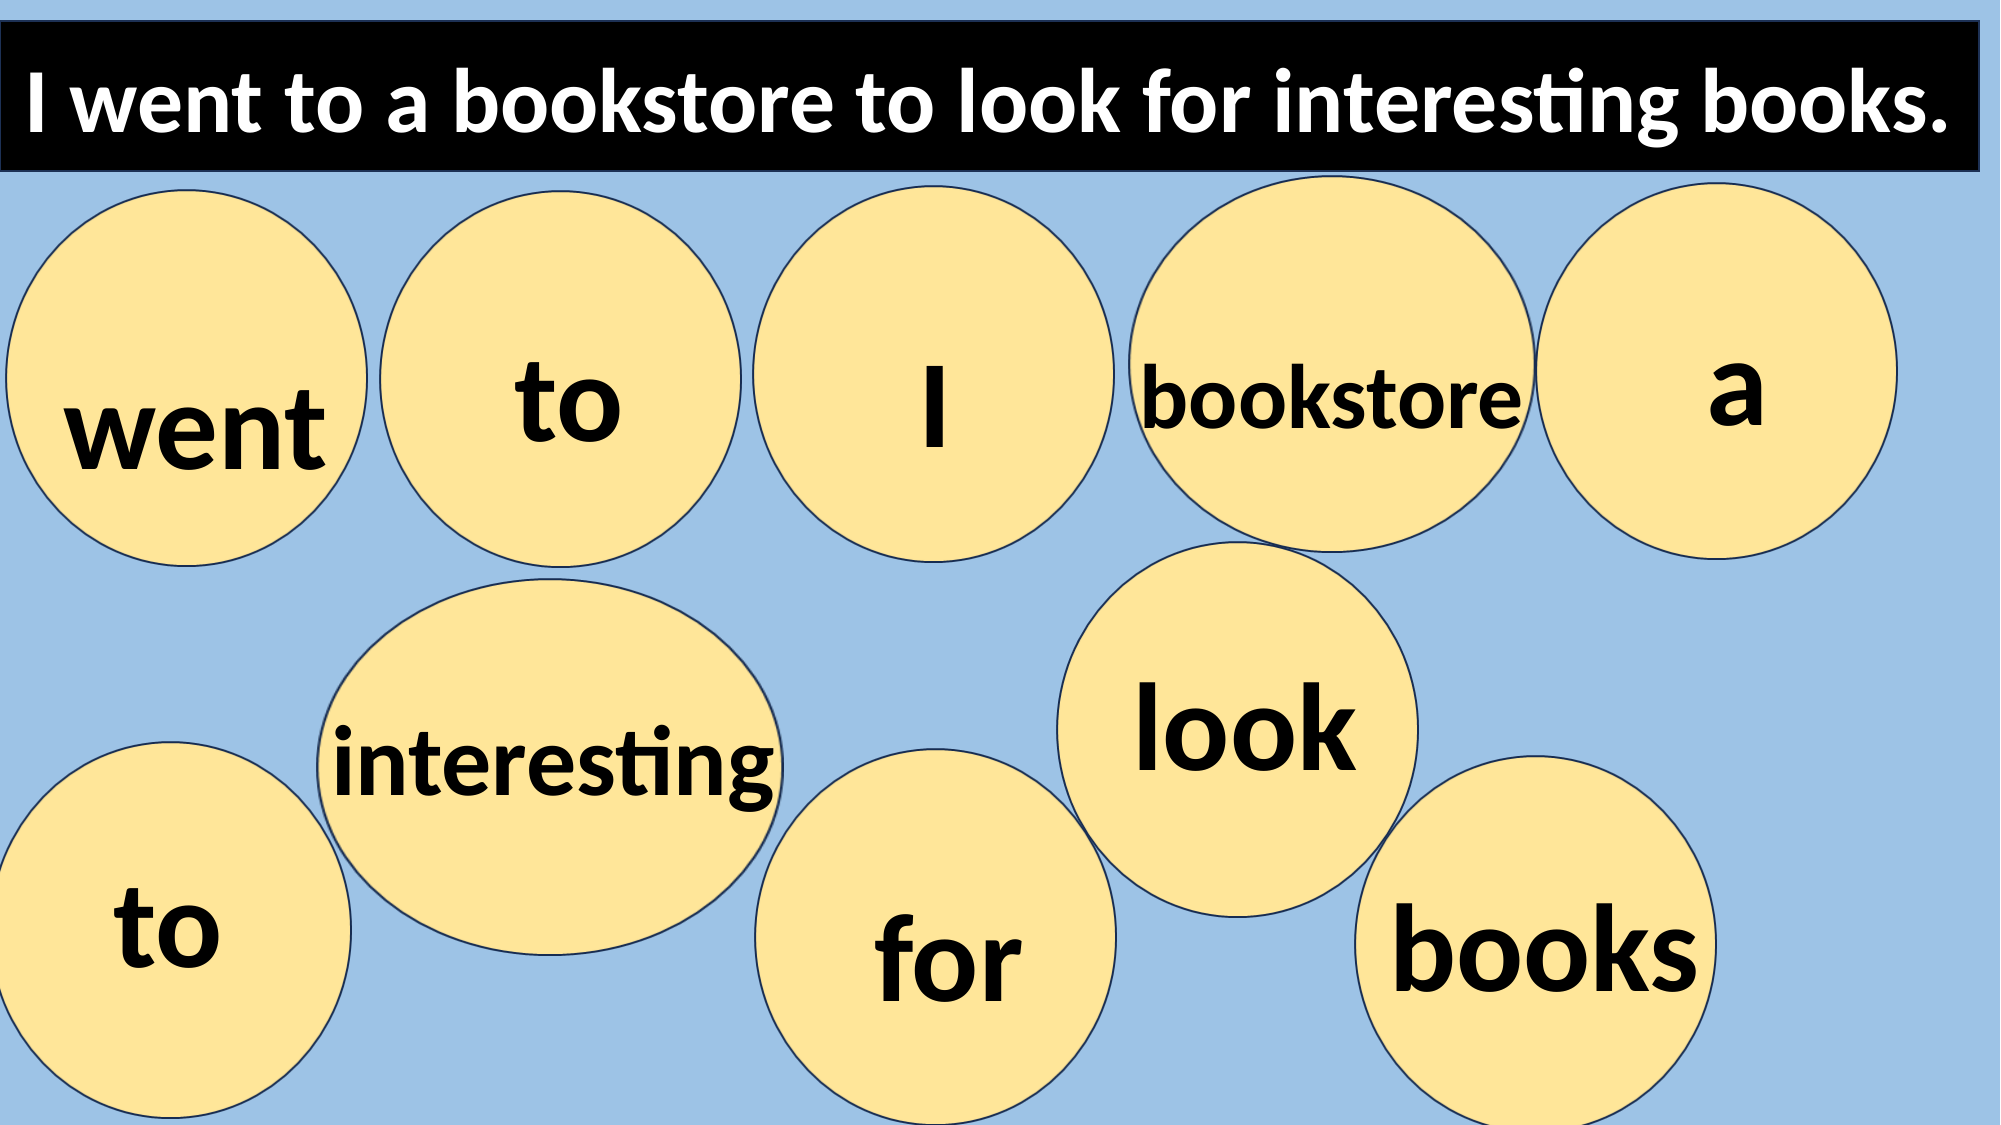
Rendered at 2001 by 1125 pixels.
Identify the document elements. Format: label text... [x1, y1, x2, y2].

text_box interesting [784, 687, 795, 748]
picture [0, 175, 1898, 1125]
picture [379, 190, 742, 568]
text_box I went to a bookstore to look for interesting books. [0, 20, 1980, 172]
picture [5, 189, 368, 567]
